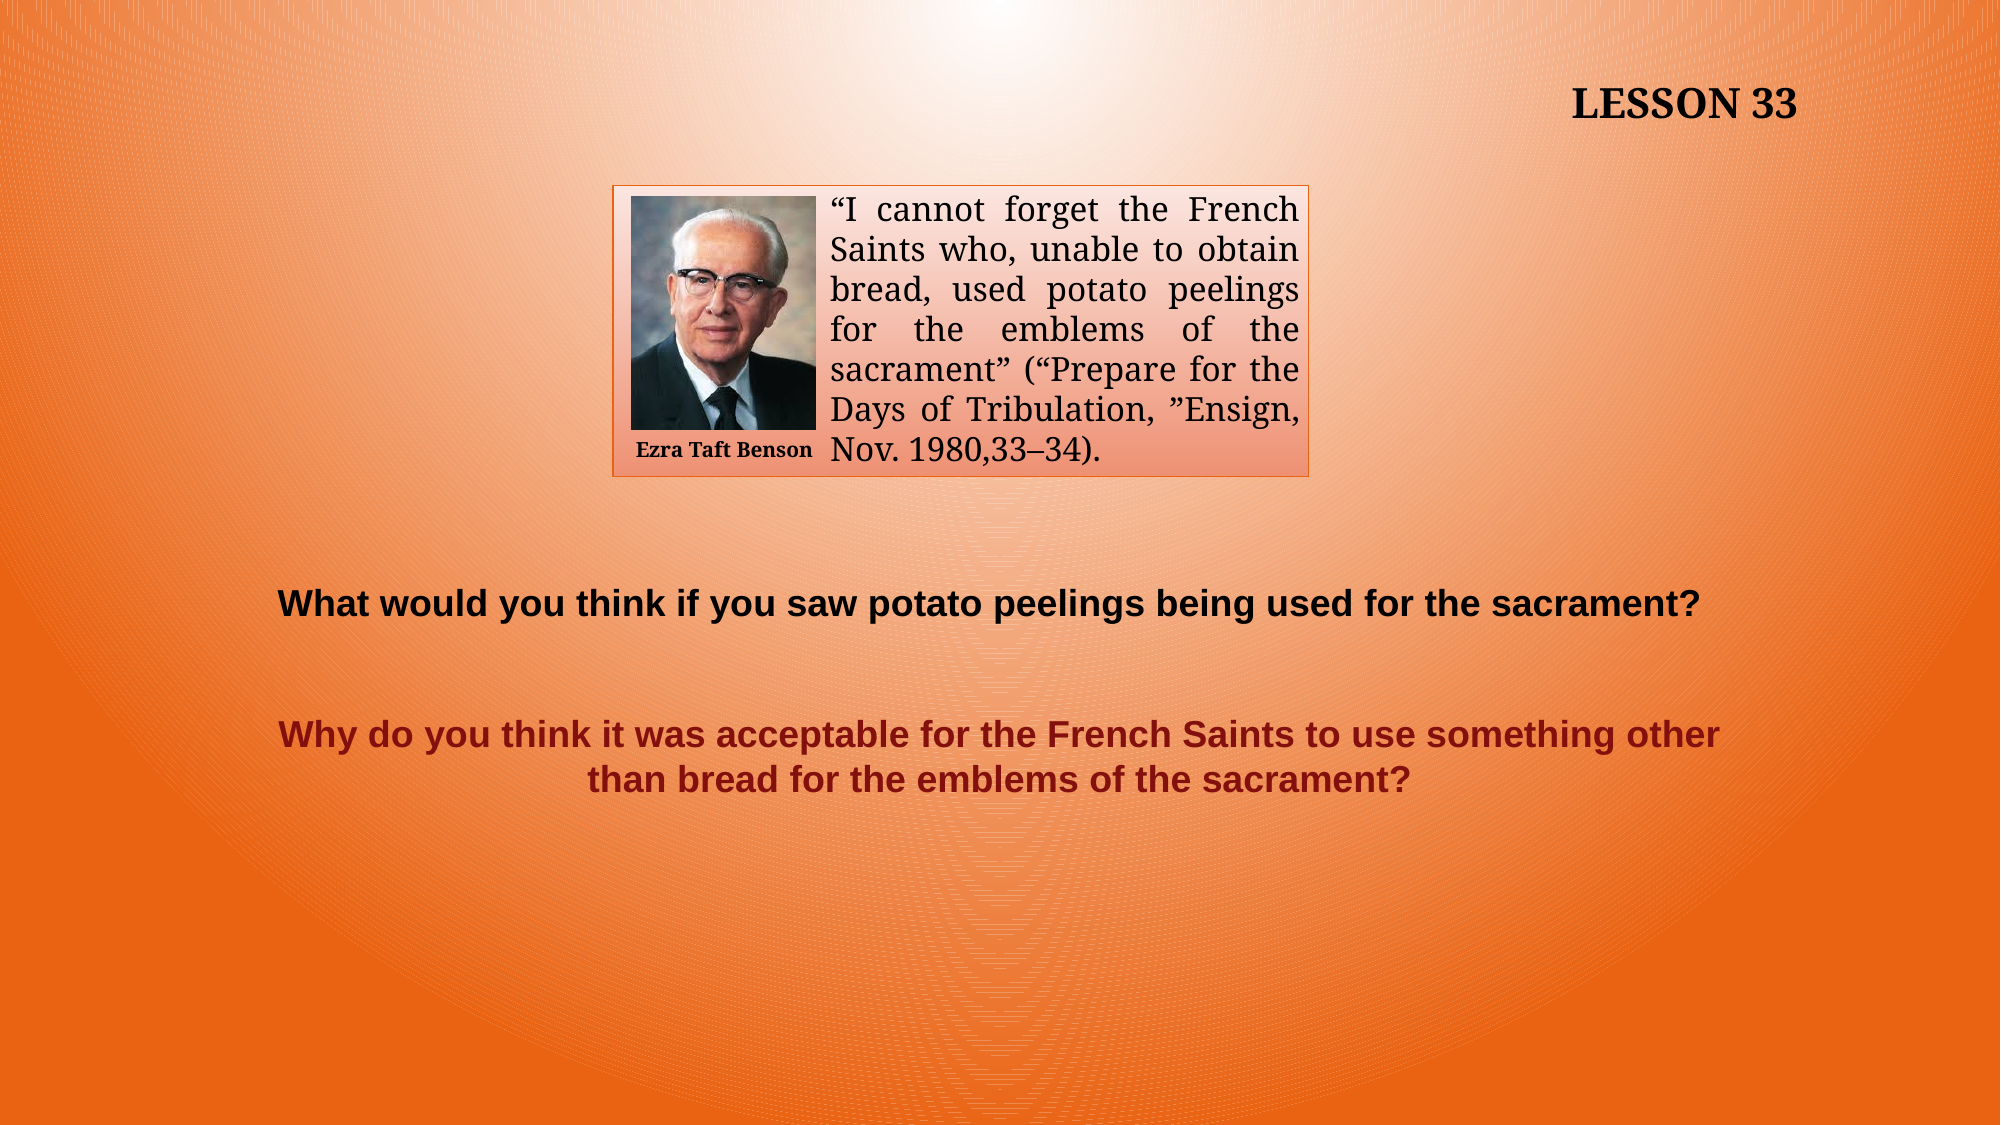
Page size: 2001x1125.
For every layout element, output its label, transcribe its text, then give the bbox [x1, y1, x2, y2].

picture [631, 196, 816, 430]
text_box “I cannot forget the French Saints who, unable to obtain bread, used potato peelings for the emblems of the sacrament” (“Prepare for the Days of Tribulation, ”Ensign, Nov. 1980,33–34). [815, 180, 1316, 476]
text_box What would you think if you saw potato peelings being used for the sacrament? [262, 571, 1737, 632]
text_box Why do you think it was acceptable for the French Saints to use something other than bread for the emblems of the sacrament? [262, 702, 1737, 808]
text_box LESSON 33 [1556, 68, 1814, 147]
text_box Ezra Taft Benson [621, 429, 828, 470]
text_box [612, 185, 1309, 477]
